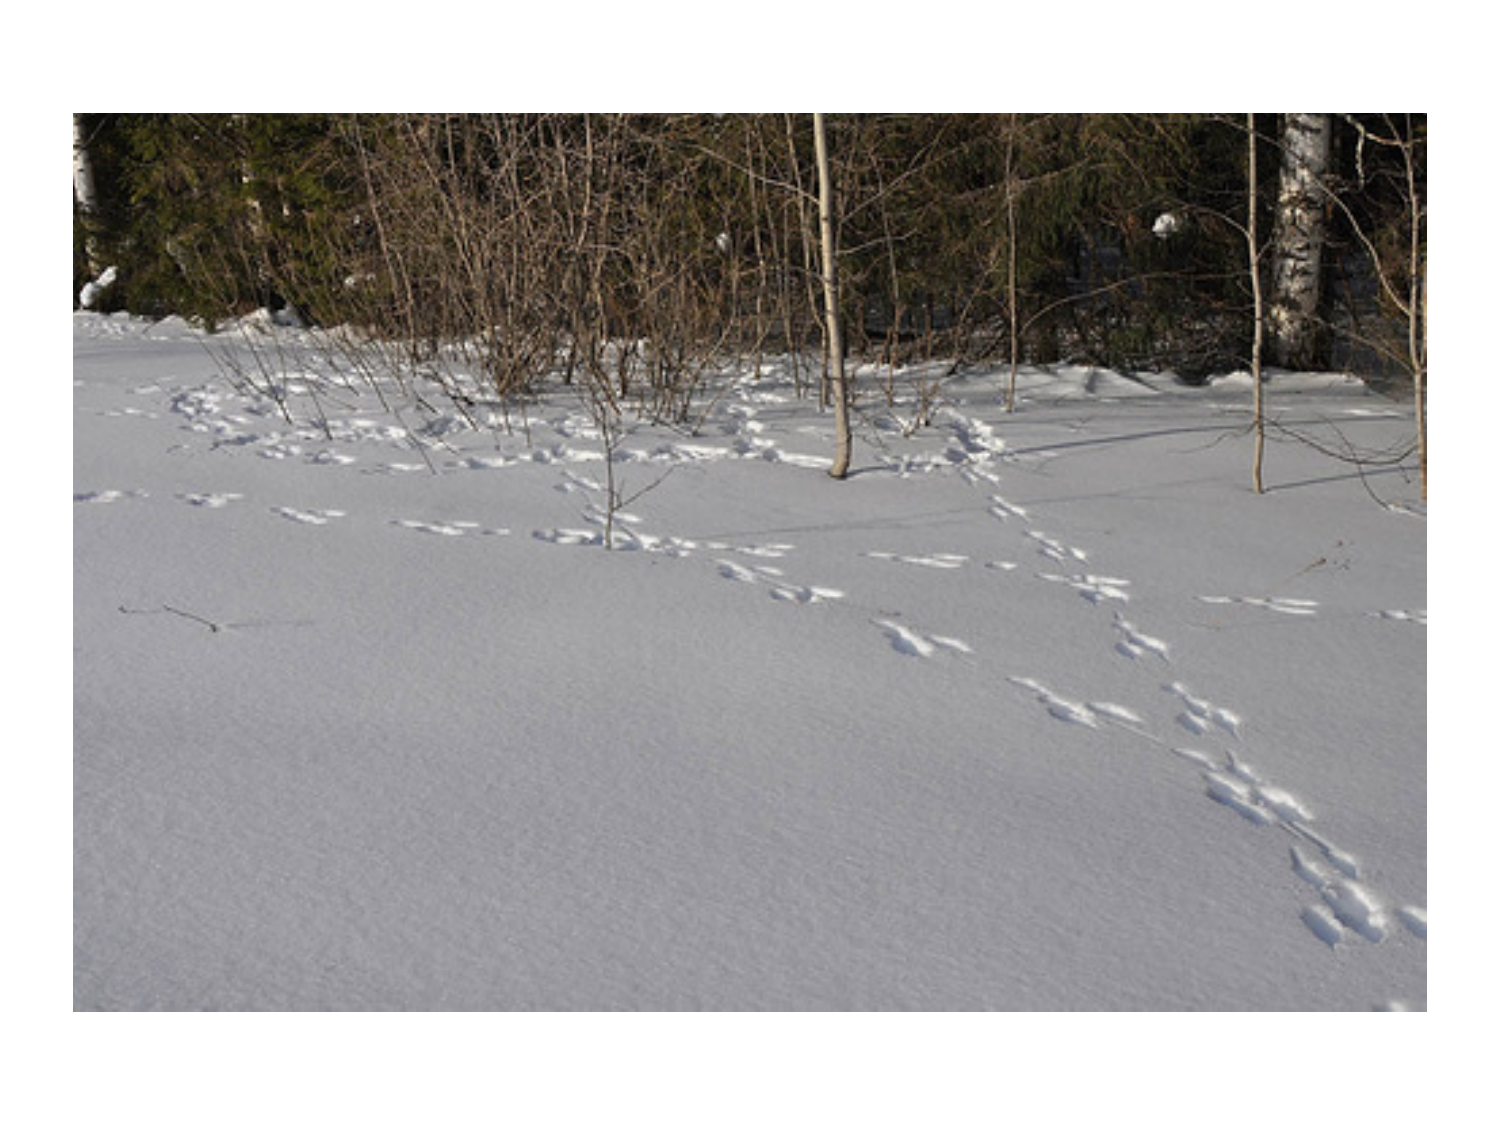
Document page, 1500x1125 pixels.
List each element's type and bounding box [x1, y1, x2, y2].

picture [73, 113, 1427, 1012]
